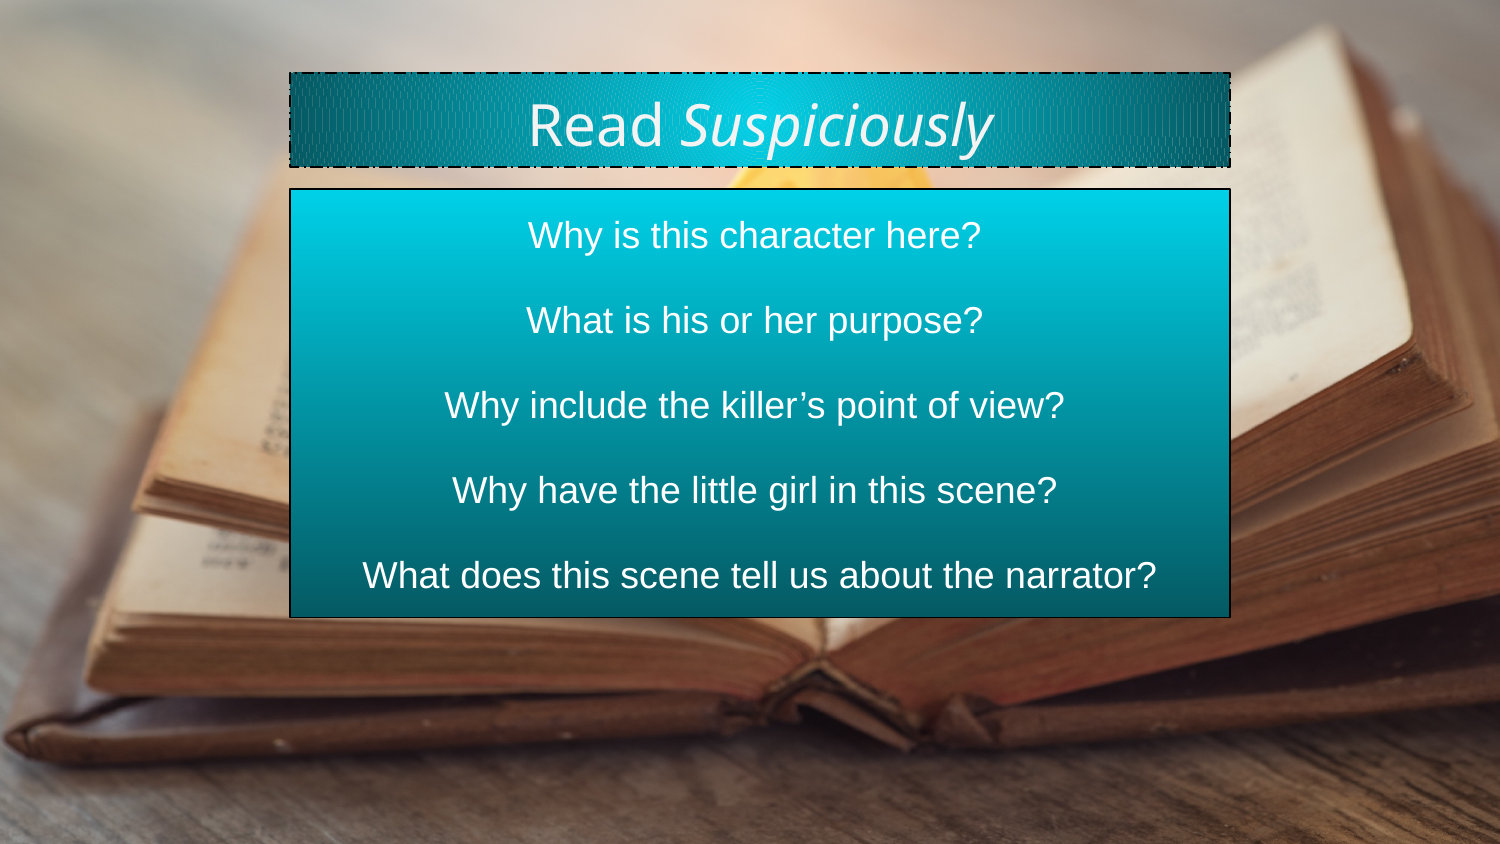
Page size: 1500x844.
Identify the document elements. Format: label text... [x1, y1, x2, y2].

title Read Suspiciously [289, 72, 1231, 167]
picture [0, 0, 1500, 844]
list Why is this character here? What is his or her purpose? Why include the killer’s point of view? Why have the little girl in this scene? What does this scene tell us about the narrator? [289, 189, 1231, 618]
